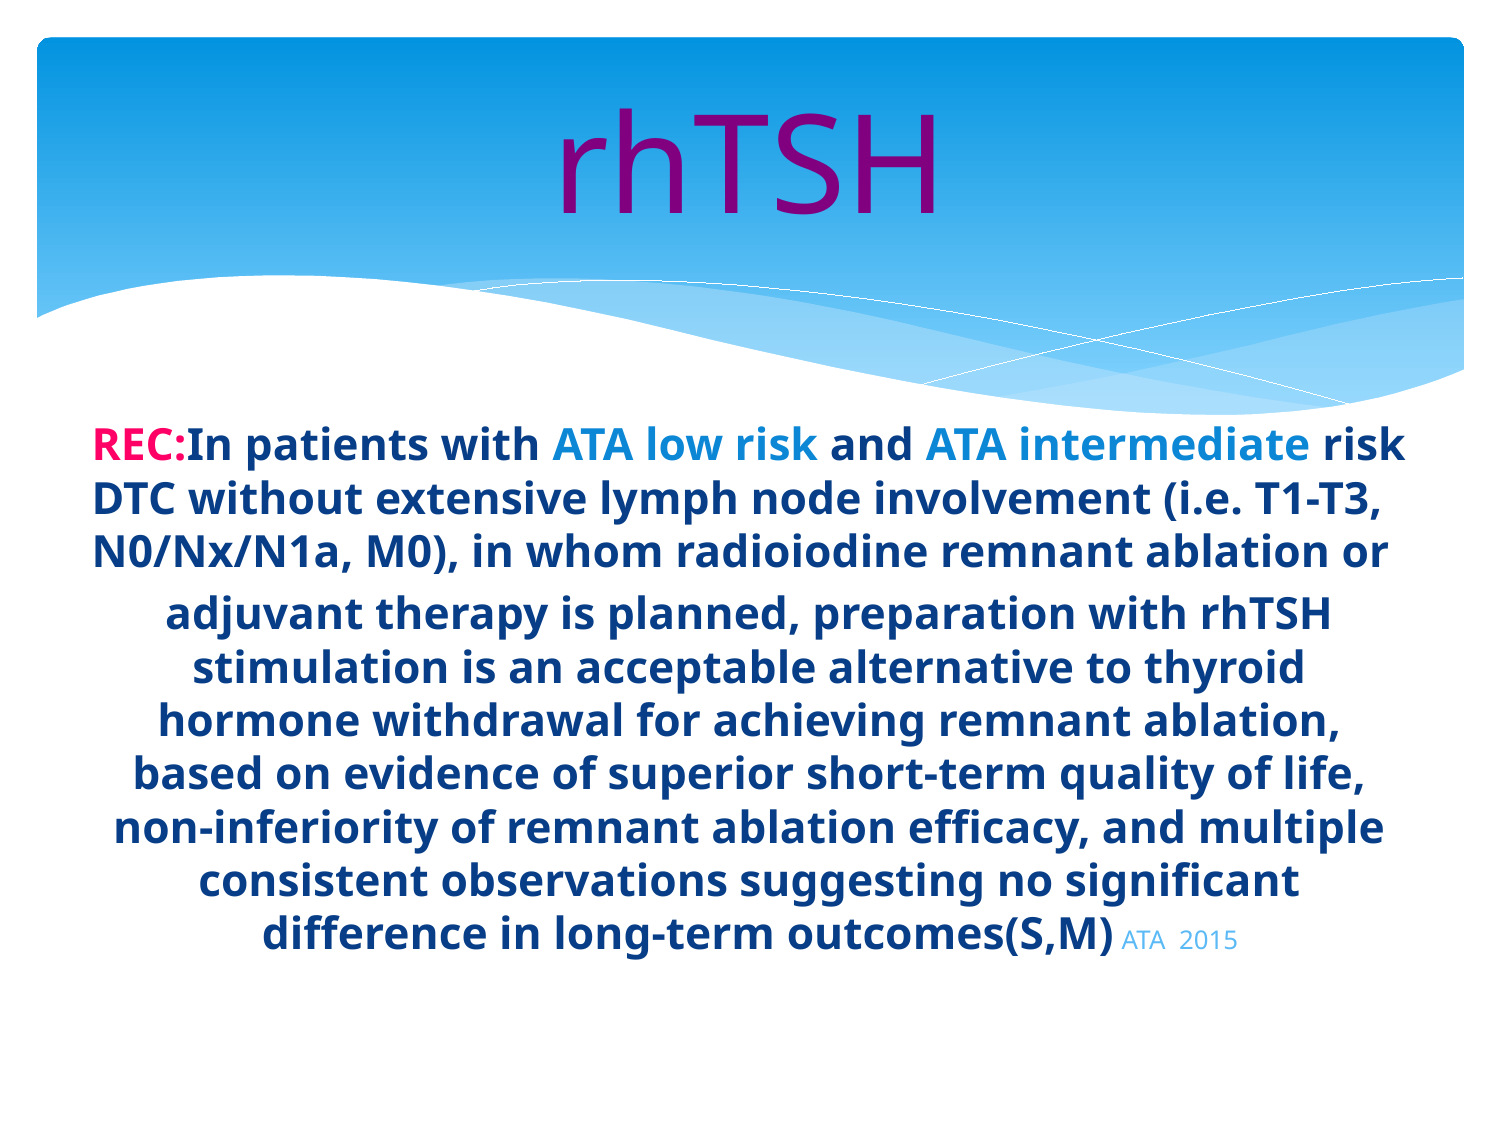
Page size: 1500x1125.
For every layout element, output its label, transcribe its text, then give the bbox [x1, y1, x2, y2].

list REC:In patients with ATA low risk and ATA intermediate risk DTC without extensive lymph node involvement (i.e. T1-T3, N0/Nx/N1a, M0), in whom radioiodine remnant ablation or adjuvant therapy is planned, preparation with rhTSH stimulation is an acceptable alternative to thyroid hormone withdrawal for achieving remnant ablation, based on evidence of superior short-term quality of life, non-inferiority of remnant ablation efficacy, and multiple consistent observations suggesting no significant difference in long-term outcomes(S,M) ATA 2015 [76, 408, 1424, 1005]
title rhTSH [75, 55, 1425, 261]
